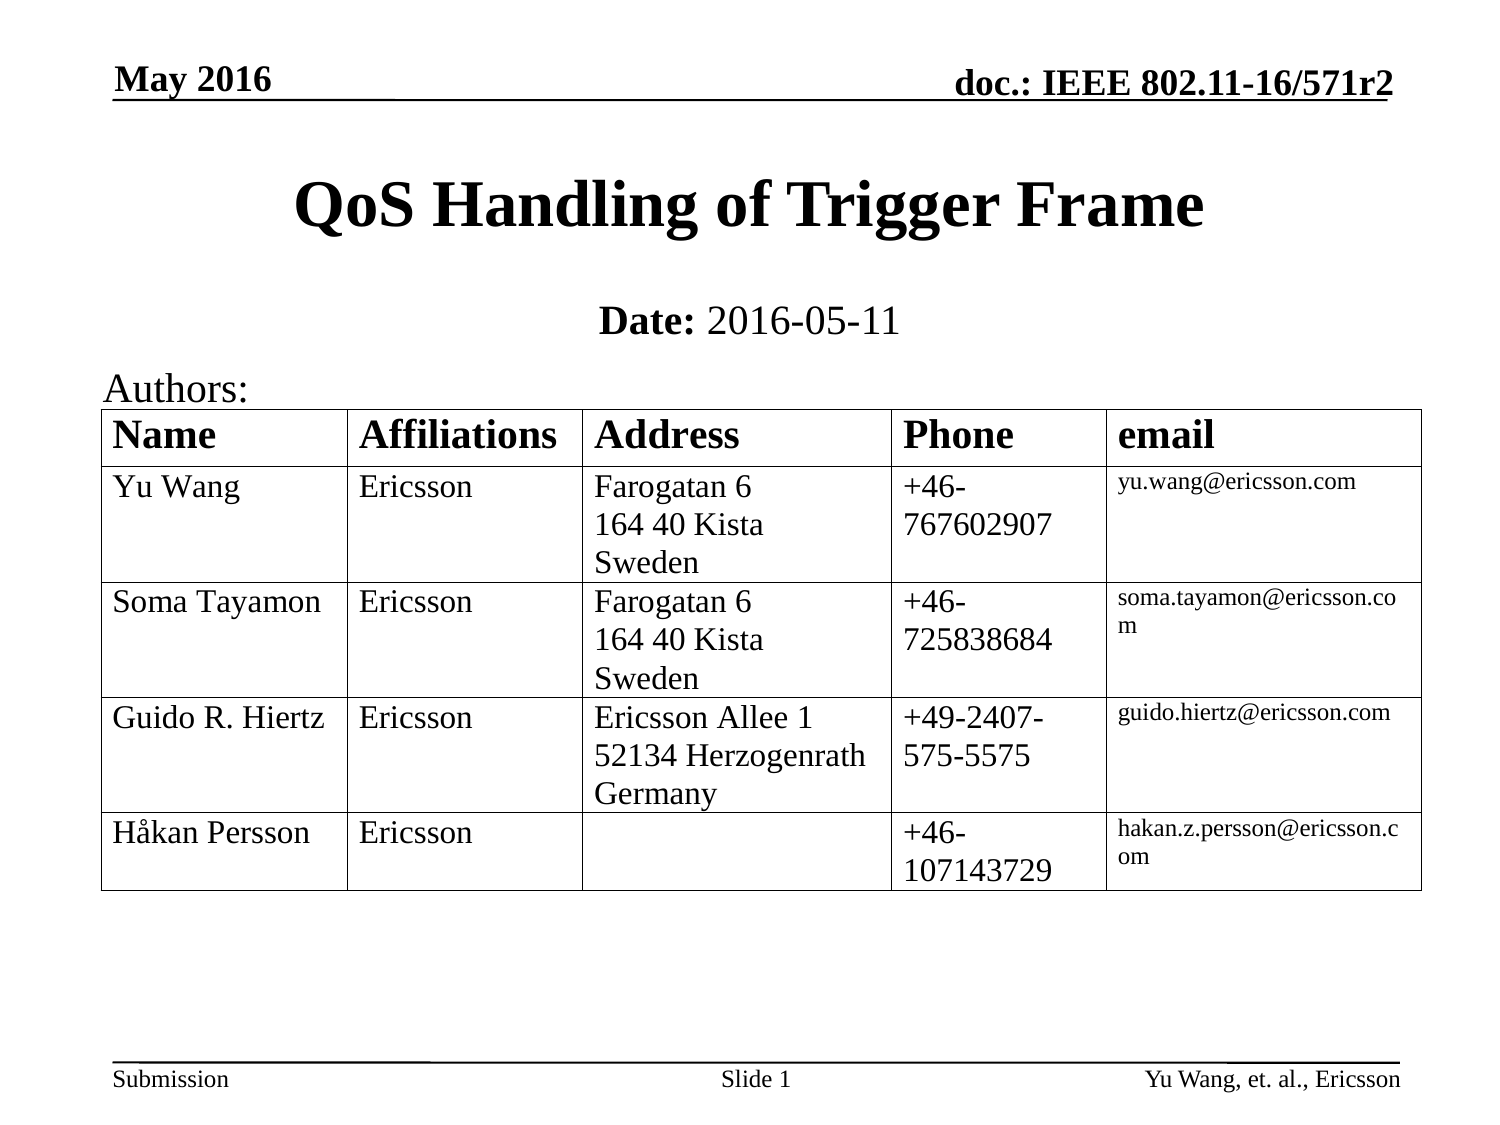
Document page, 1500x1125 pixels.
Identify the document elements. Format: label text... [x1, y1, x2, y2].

list Date: 2016-05-11 [112, 284, 1388, 351]
footer Yu Wang, et. al., Ericsson [878, 1061, 1402, 1093]
text_box Authors: [87, 353, 325, 407]
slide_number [114, 54, 493, 100]
slide_number Slide 1 [712, 1061, 800, 1123]
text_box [85, 408, 1435, 996]
title QoS Handling of Trigger Frame [112, 112, 1388, 284]
